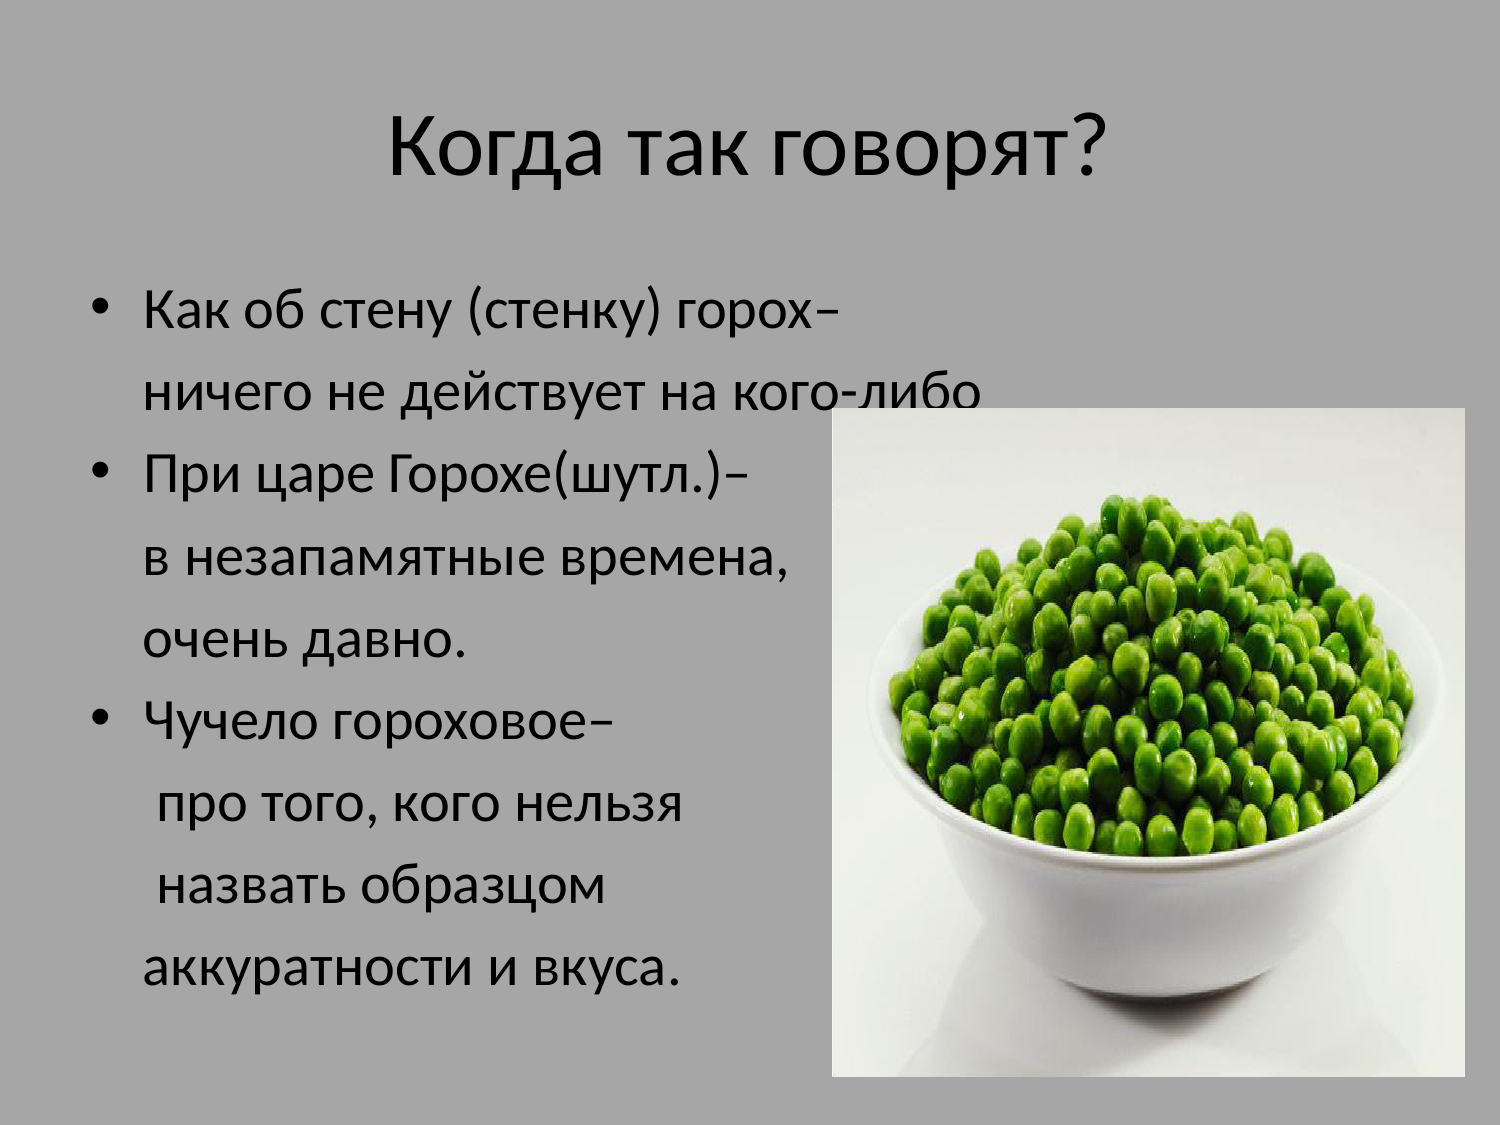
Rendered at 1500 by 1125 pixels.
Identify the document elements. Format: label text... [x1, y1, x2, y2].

picture [832, 408, 1466, 1077]
list Как об стену (стенку) горох– ничего не действует на кого-либо При царе Горохе(шутл.)– в незапамятные времена, очень давно. Чучело гороховое– про того, кого нельзя назвать образцом аккуратности и вкуса. [75, 262, 1425, 1005]
title Когда так говорят? [75, 45, 1425, 233]
